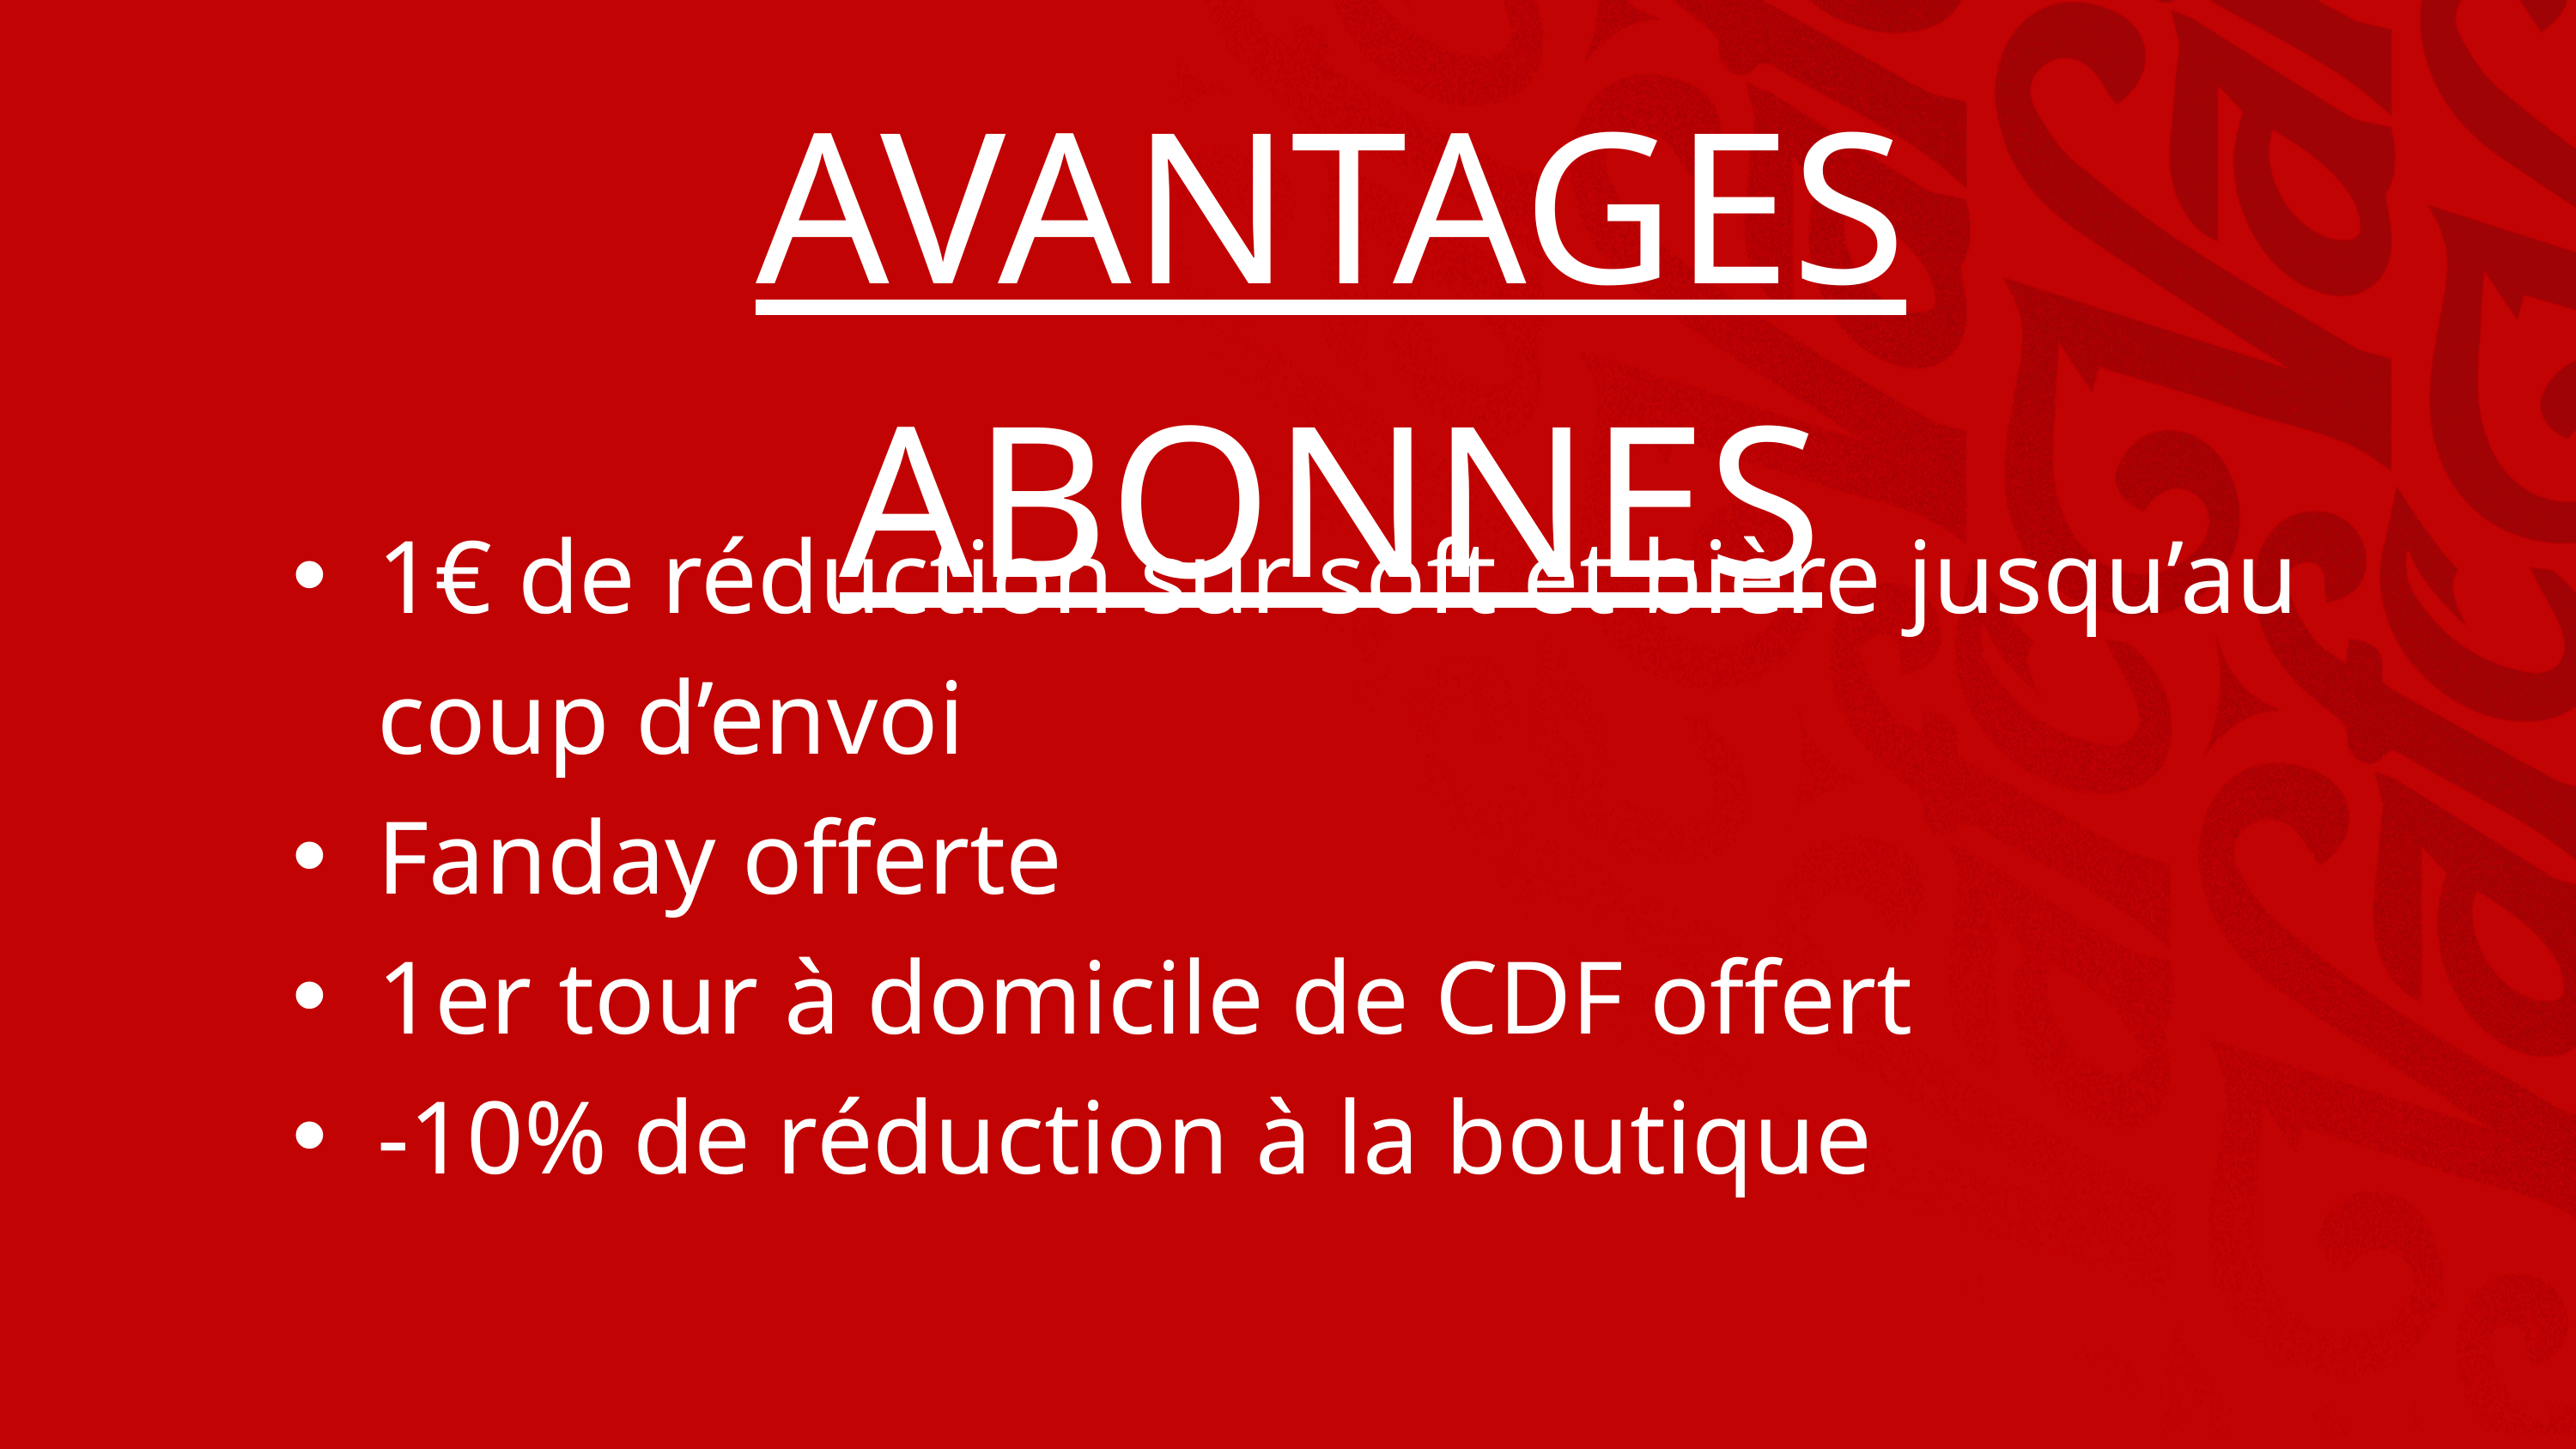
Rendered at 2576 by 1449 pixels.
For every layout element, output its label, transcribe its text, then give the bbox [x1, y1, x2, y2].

text_box 1€ de réduction sur soft et bière jusqu’au coup d’envoi Fanday offerte 1er tour à domicile de CDF offert -10% de réduction à la boutique [207, 493, 2432, 1195]
text_box [0, 0, 2576, 1449]
text_box AVANTAGES ABONNES [687, 33, 1975, 493]
